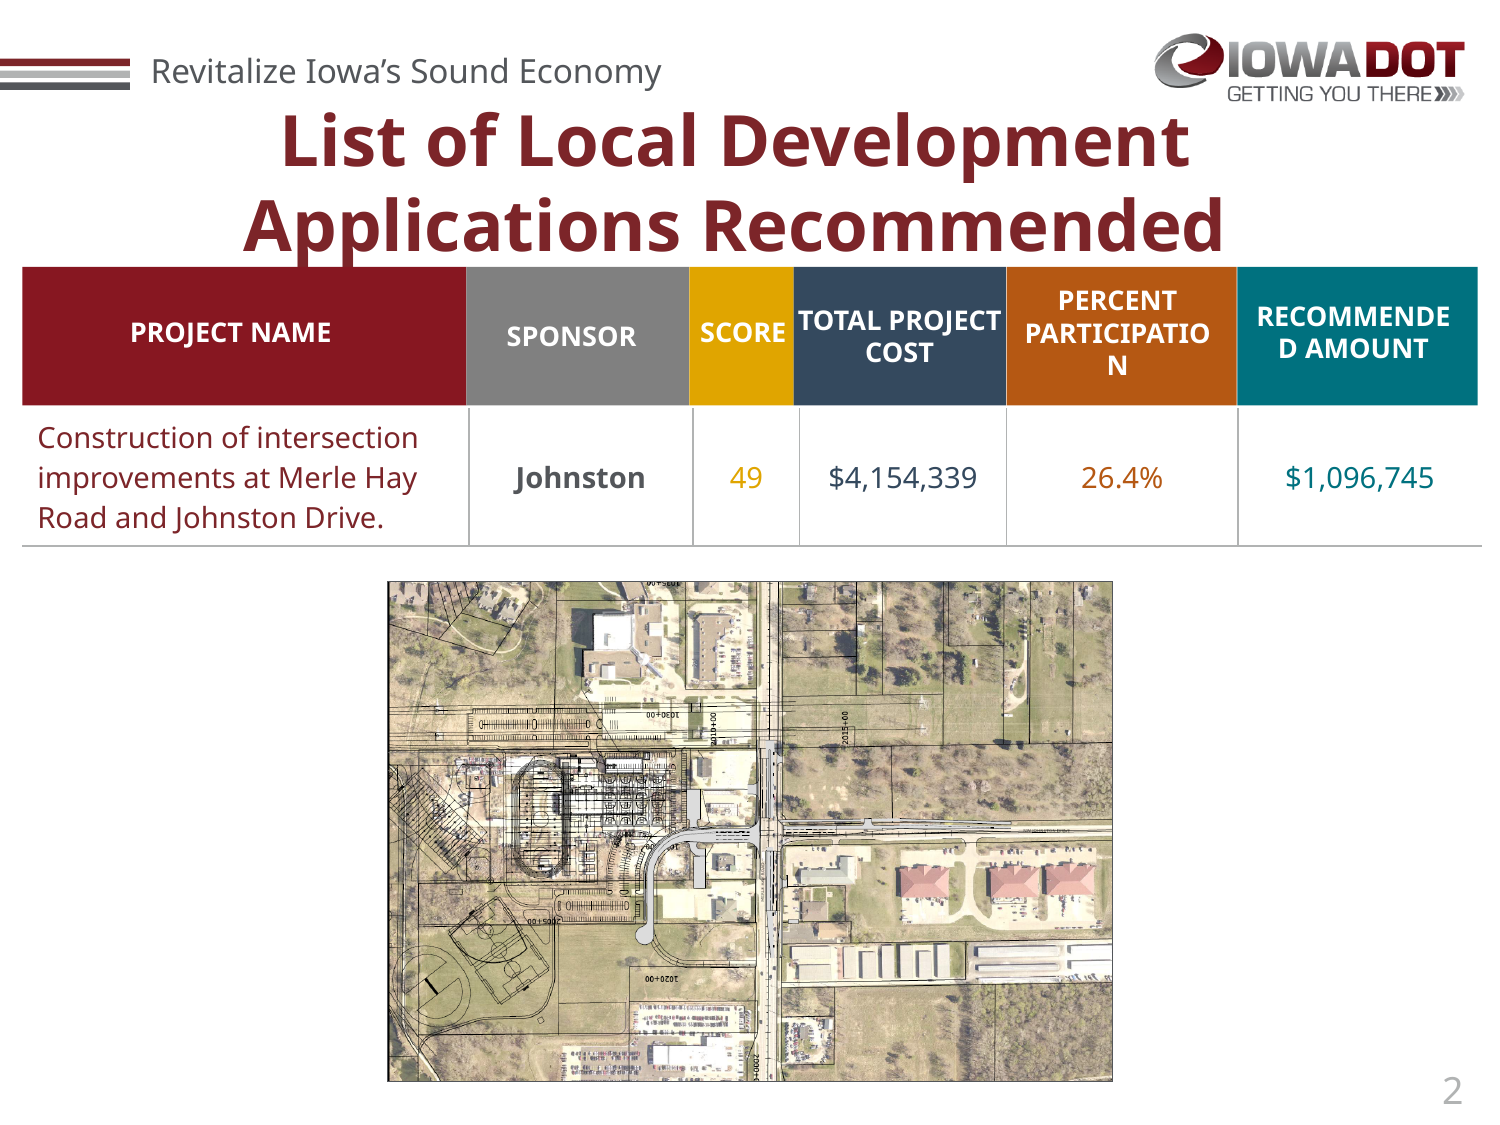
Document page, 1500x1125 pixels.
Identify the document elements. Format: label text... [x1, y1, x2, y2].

table_header $4,154,339 [800, 414, 1006, 545]
table_header $1,096,745 [1239, 410, 1482, 545]
table_header 26.4% [1007, 414, 1237, 545]
table_header 49 [694, 414, 799, 545]
table_header Construction of intersection improvements at Merle Hay Road and Johnston Drive. [22, 413, 468, 545]
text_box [21, 266, 1478, 406]
text_box List of Local Development Applications Recommended [88, 116, 1383, 246]
table_header Johnston [470, 414, 692, 545]
picture [387, 580, 1113, 1082]
picture [1147, 23, 1471, 114]
